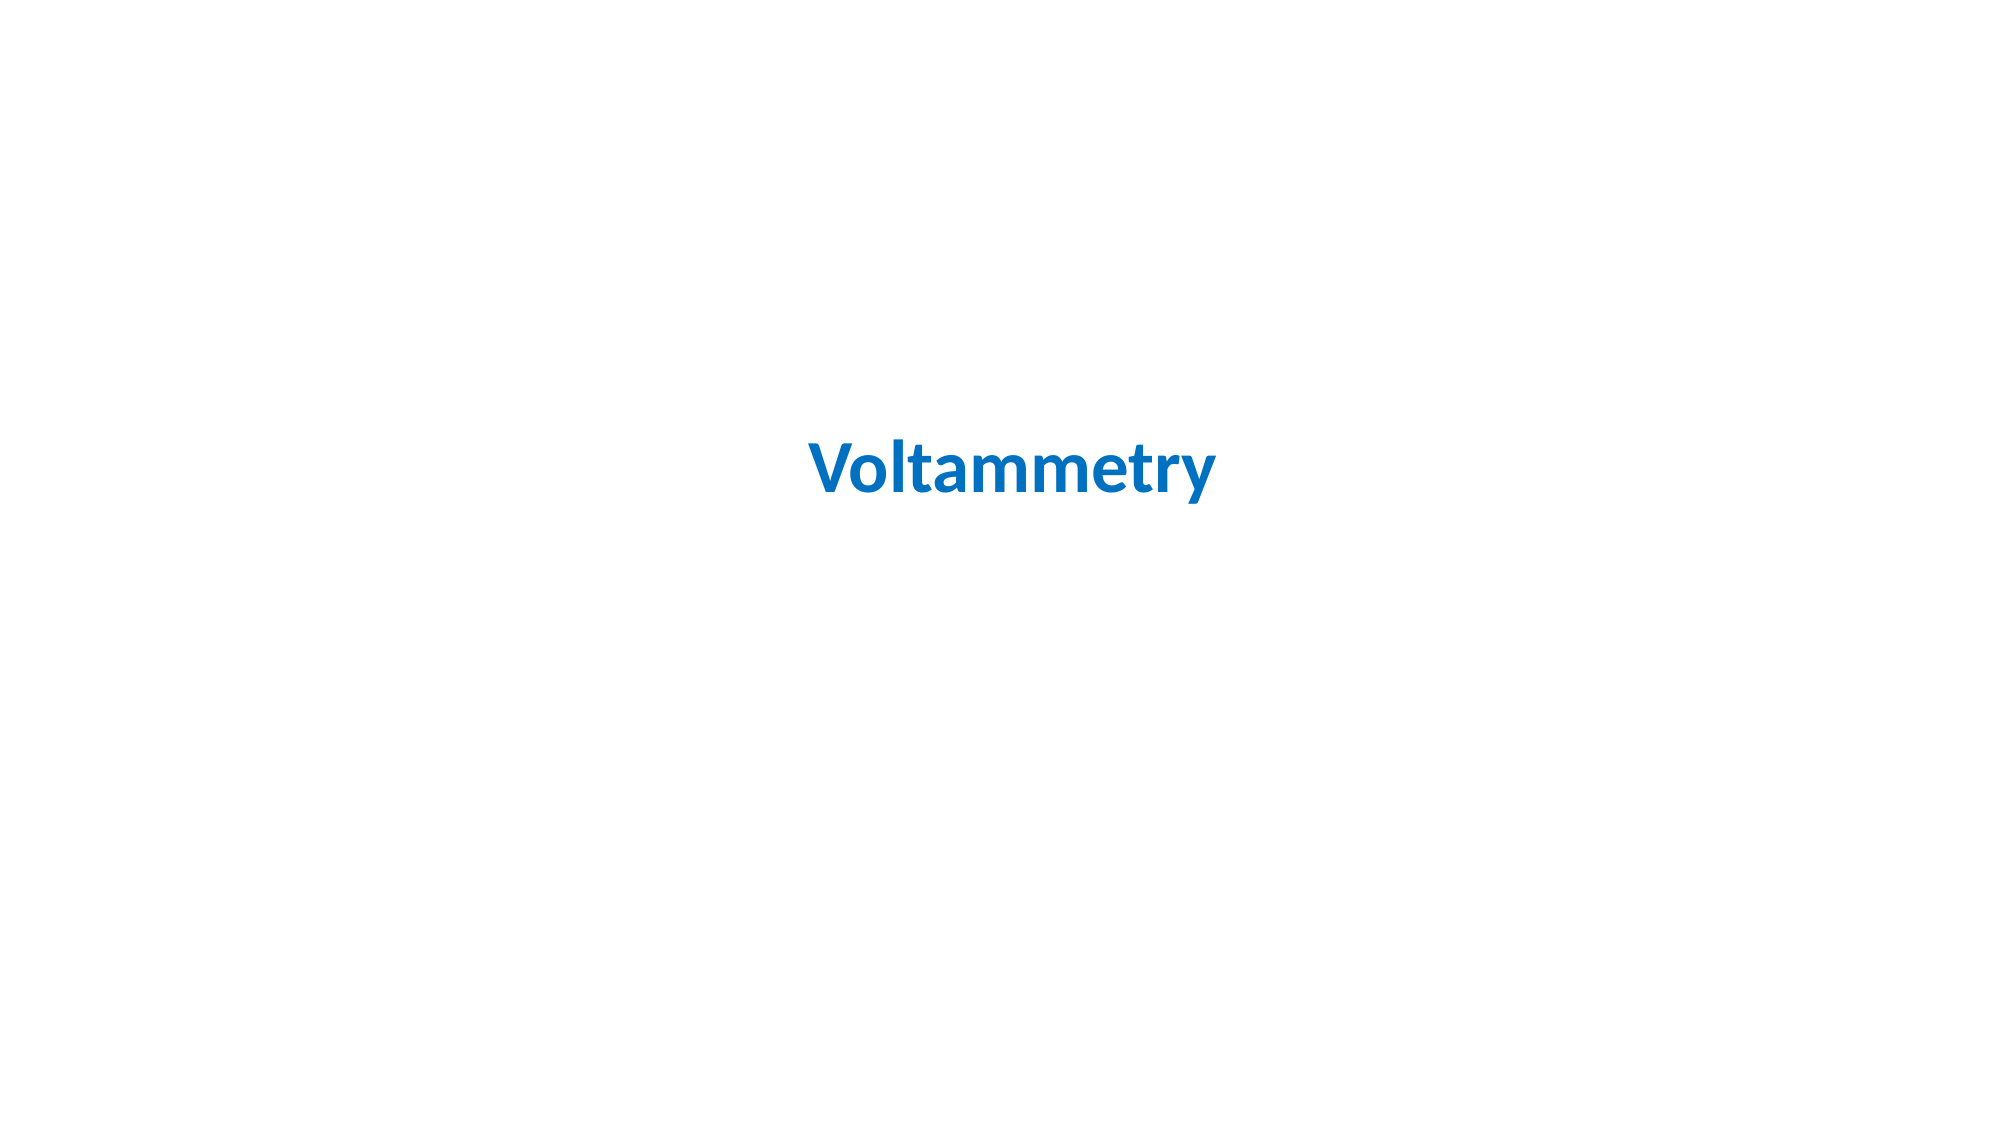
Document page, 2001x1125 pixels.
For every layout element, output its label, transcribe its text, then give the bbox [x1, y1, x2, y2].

text_box Voltammetry [52, 365, 1955, 515]
